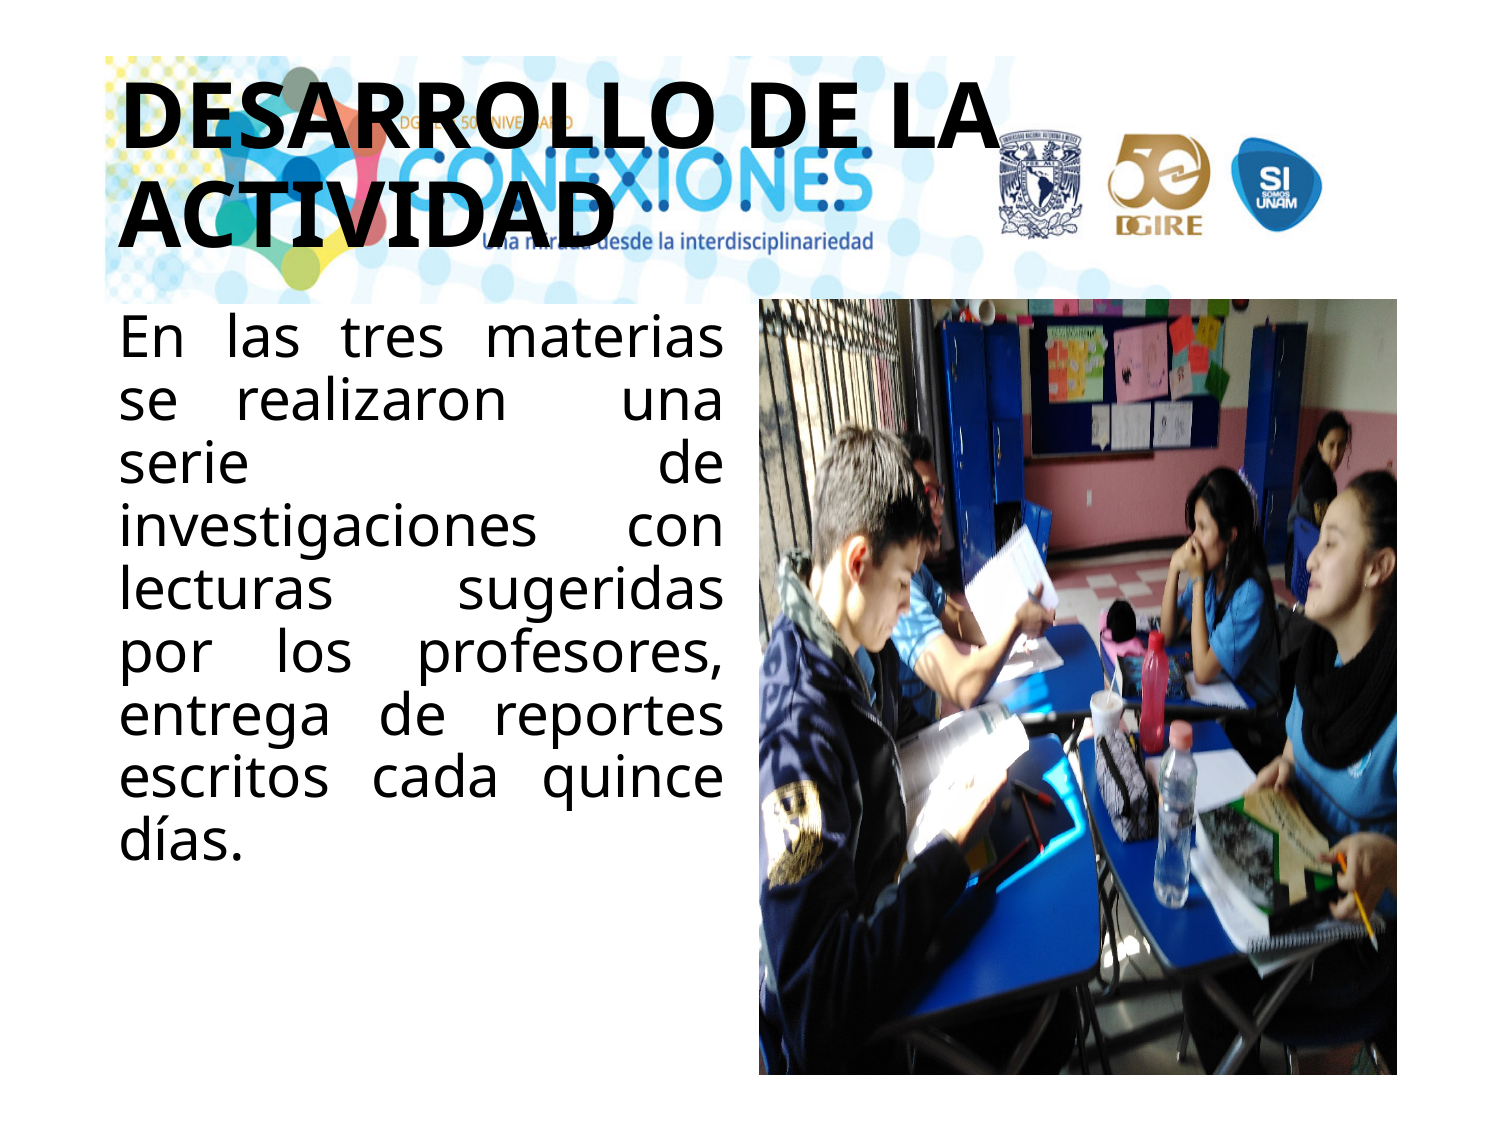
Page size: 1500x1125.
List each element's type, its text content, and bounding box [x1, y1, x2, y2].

picture [103, 56, 1397, 304]
list En las tres materias se realizaron una serie de investigaciones con lecturas sugeridas por los profesores, entrega de reportes escritos cada quince días. [103, 304, 741, 1014]
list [759, 299, 1397, 1075]
